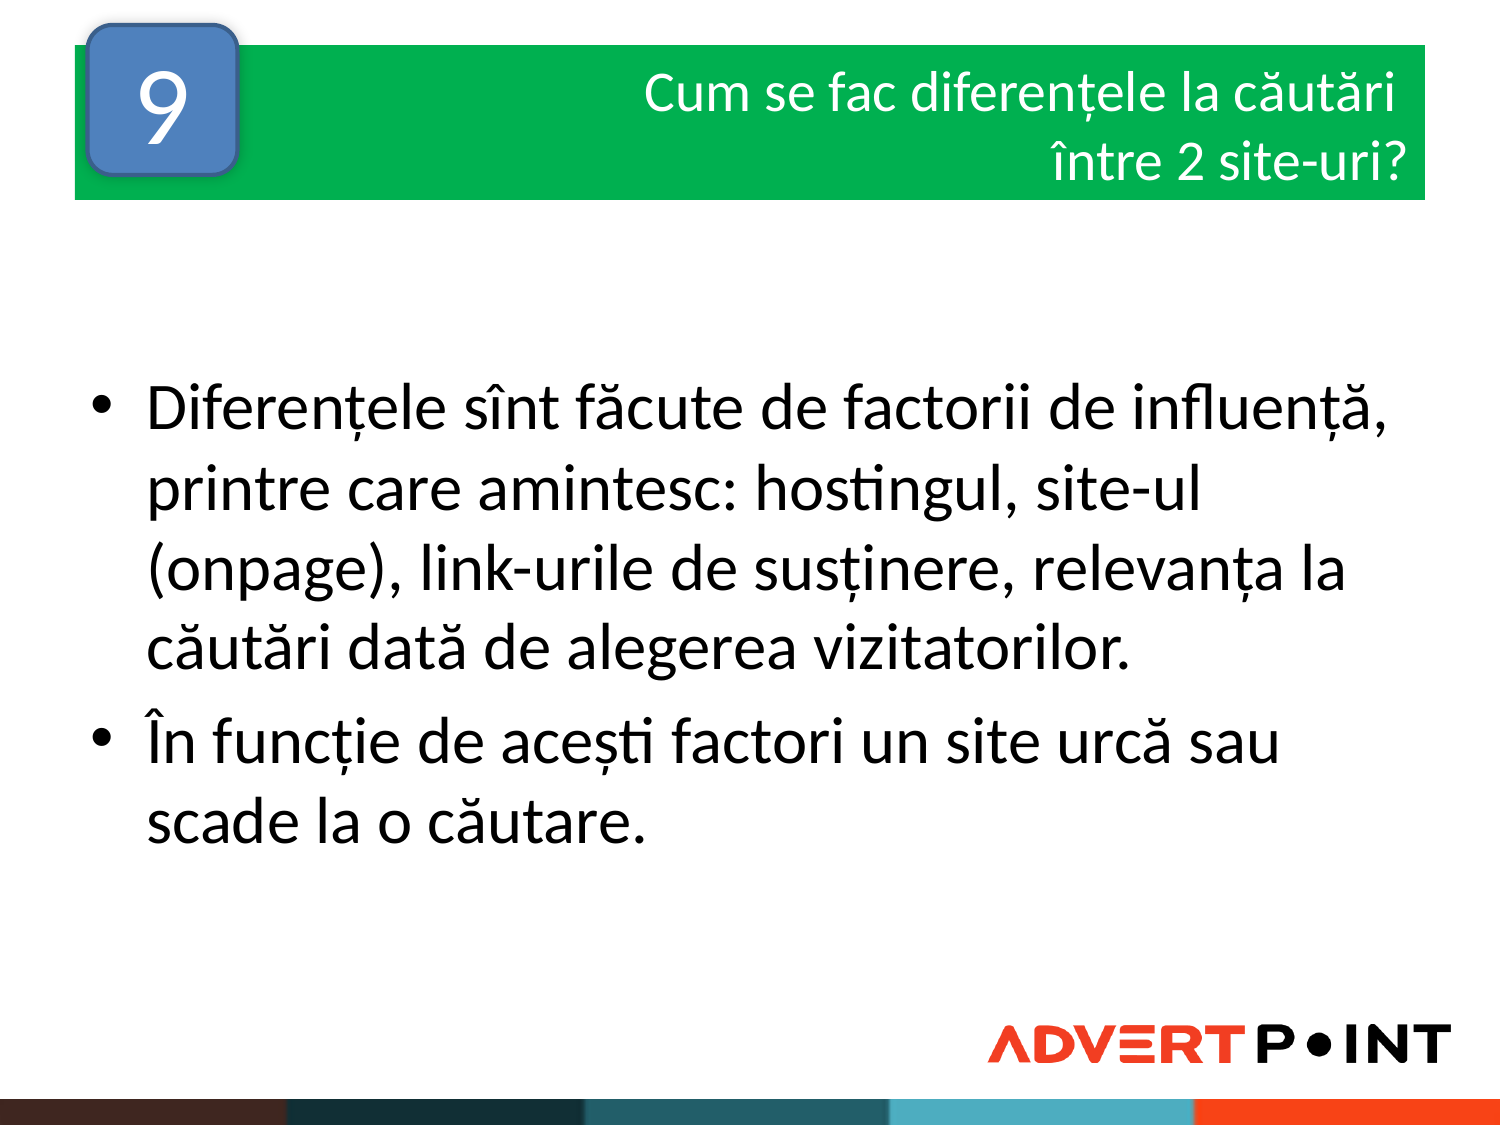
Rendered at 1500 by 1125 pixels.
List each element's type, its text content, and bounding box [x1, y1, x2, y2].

text_box 9 [85, 22, 240, 178]
list Diferenţele sînt făcute de factorii de influenţă, printre care amintesc: hostingul, site-ul (onpage), link-urile de susţinere, relevanţa la căutări dată de alegerea vizitatorilor. În funcţie de aceşti factori un site urcă sau scade la o căutare. [75, 262, 1425, 1005]
picture [0, 1099, 1500, 1125]
text_box Cum se fac diferenţele la căutări între 2 site-uri? [74, 45, 1425, 200]
picture [987, 1024, 1452, 1063]
